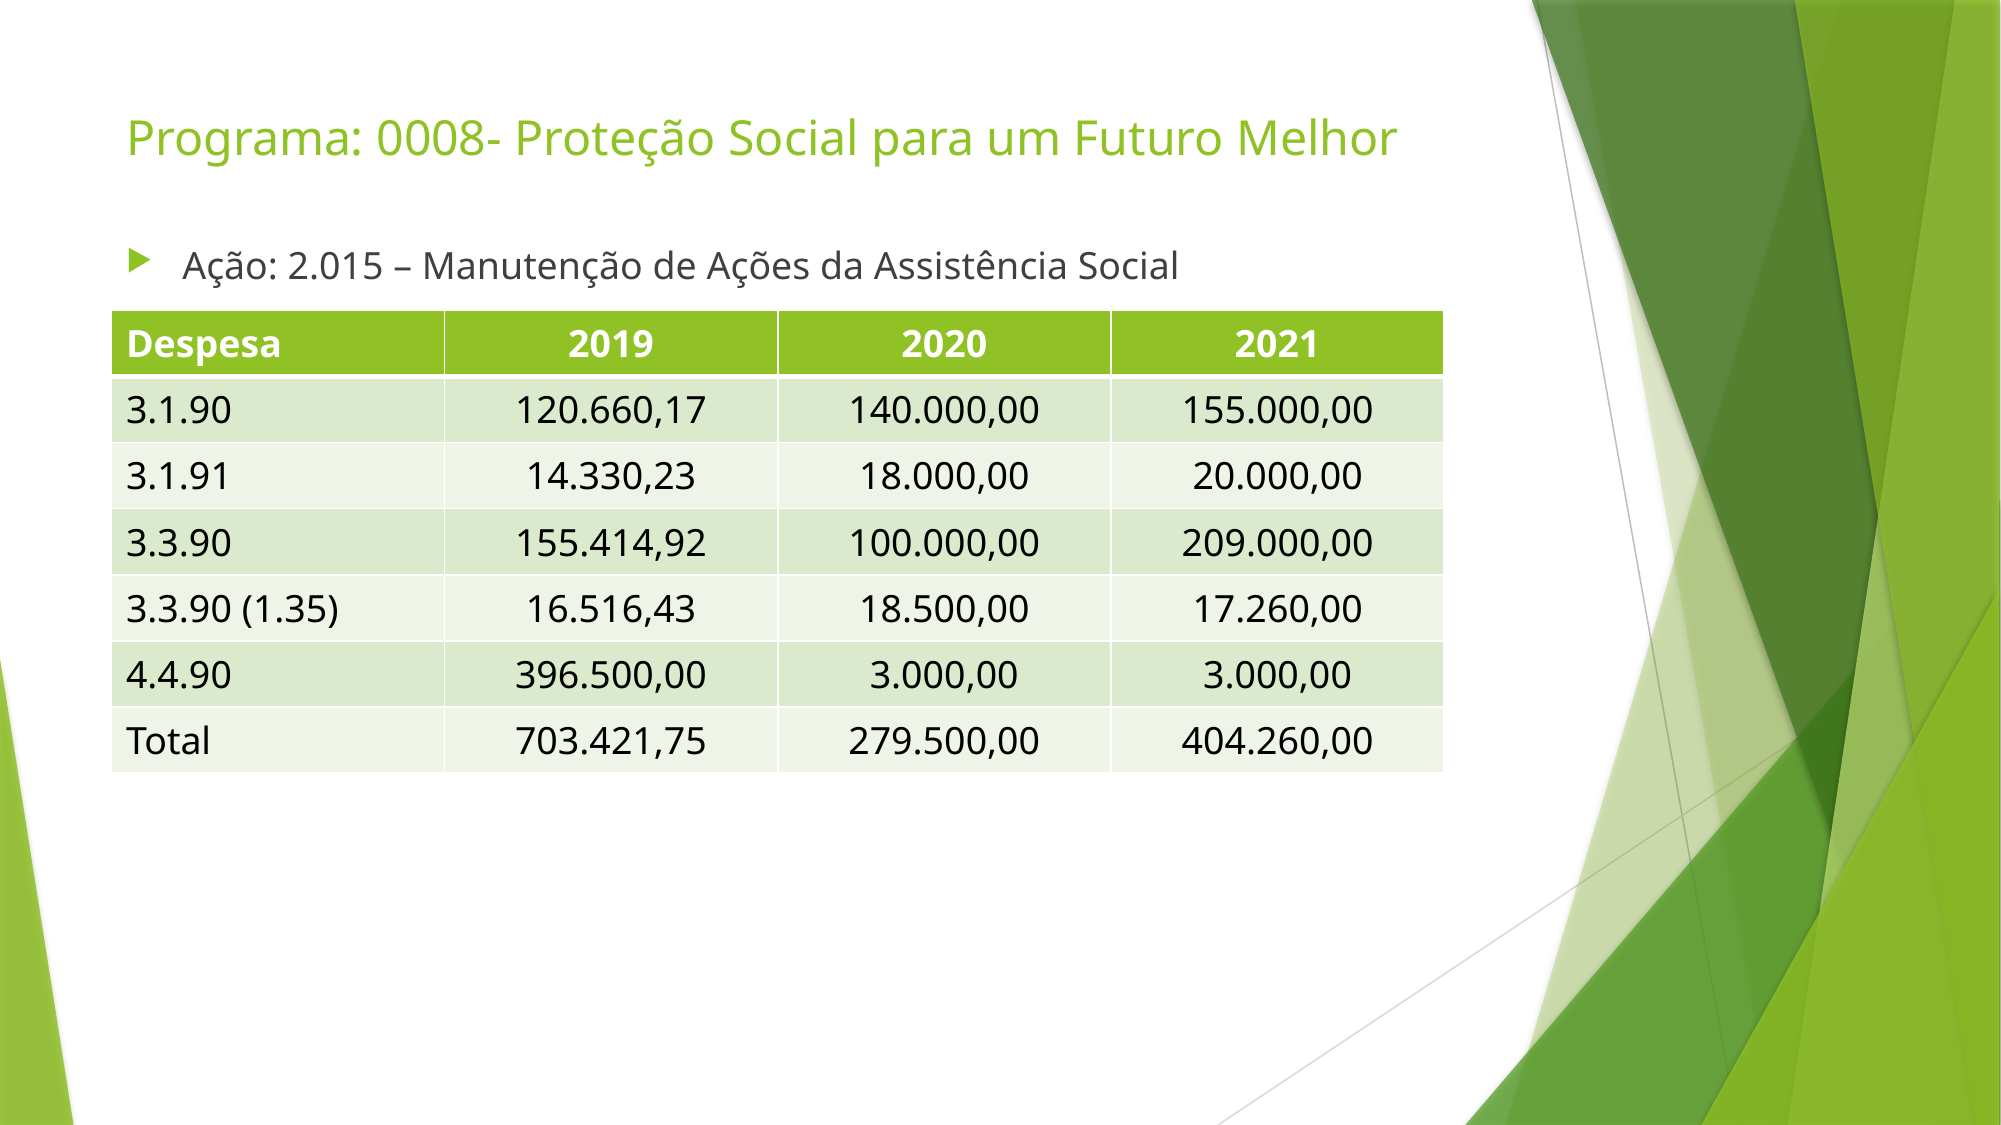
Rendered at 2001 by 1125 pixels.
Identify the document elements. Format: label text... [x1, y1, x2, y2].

table_cell 3.1.90 [112, 379, 444, 442]
table_cell 16.516,43 [445, 576, 777, 640]
table_header 2020 [779, 311, 1110, 374]
table_cell 404.260,00 [1112, 708, 1443, 772]
table_header 2021 [1112, 311, 1443, 374]
table_cell 3.1.91 [112, 443, 444, 508]
table_cell 3.000,00 [1112, 642, 1443, 706]
table_cell 18.000,00 [779, 443, 1110, 508]
list Ação: 2.015 – Manutenção de Ações da Assistência Social [111, 234, 1522, 992]
table_cell 209.000,00 [1112, 509, 1443, 574]
table_cell 120.660,17 [445, 379, 777, 442]
table_header Despesa [112, 311, 444, 374]
table_cell 155.414,92 [445, 509, 777, 574]
table_cell 3.000,00 [779, 642, 1110, 706]
table_cell 17.260,00 [1112, 576, 1443, 640]
table_cell 20.000,00 [1112, 443, 1443, 508]
table_cell 140.000,00 [779, 379, 1110, 442]
title Programa: 0008- Proteção Social para um Futuro Melhor [111, 99, 1522, 212]
table_cell 18.500,00 [779, 576, 1110, 640]
table_cell Total [112, 708, 444, 772]
table_cell 3.3.90 (1.35) [112, 576, 444, 640]
table_cell 3.3.90 [112, 509, 444, 574]
table_header 2019 [445, 311, 777, 374]
table_cell 4.4.90 [112, 642, 444, 706]
table_cell 155.000,00 [1112, 379, 1443, 442]
table_cell 100.000,00 [779, 509, 1110, 574]
table_cell 14.330,23 [445, 443, 777, 508]
table_cell 279.500,00 [779, 708, 1110, 772]
table_cell 396.500,00 [445, 642, 777, 706]
table_cell 703.421,75 [445, 708, 777, 772]
